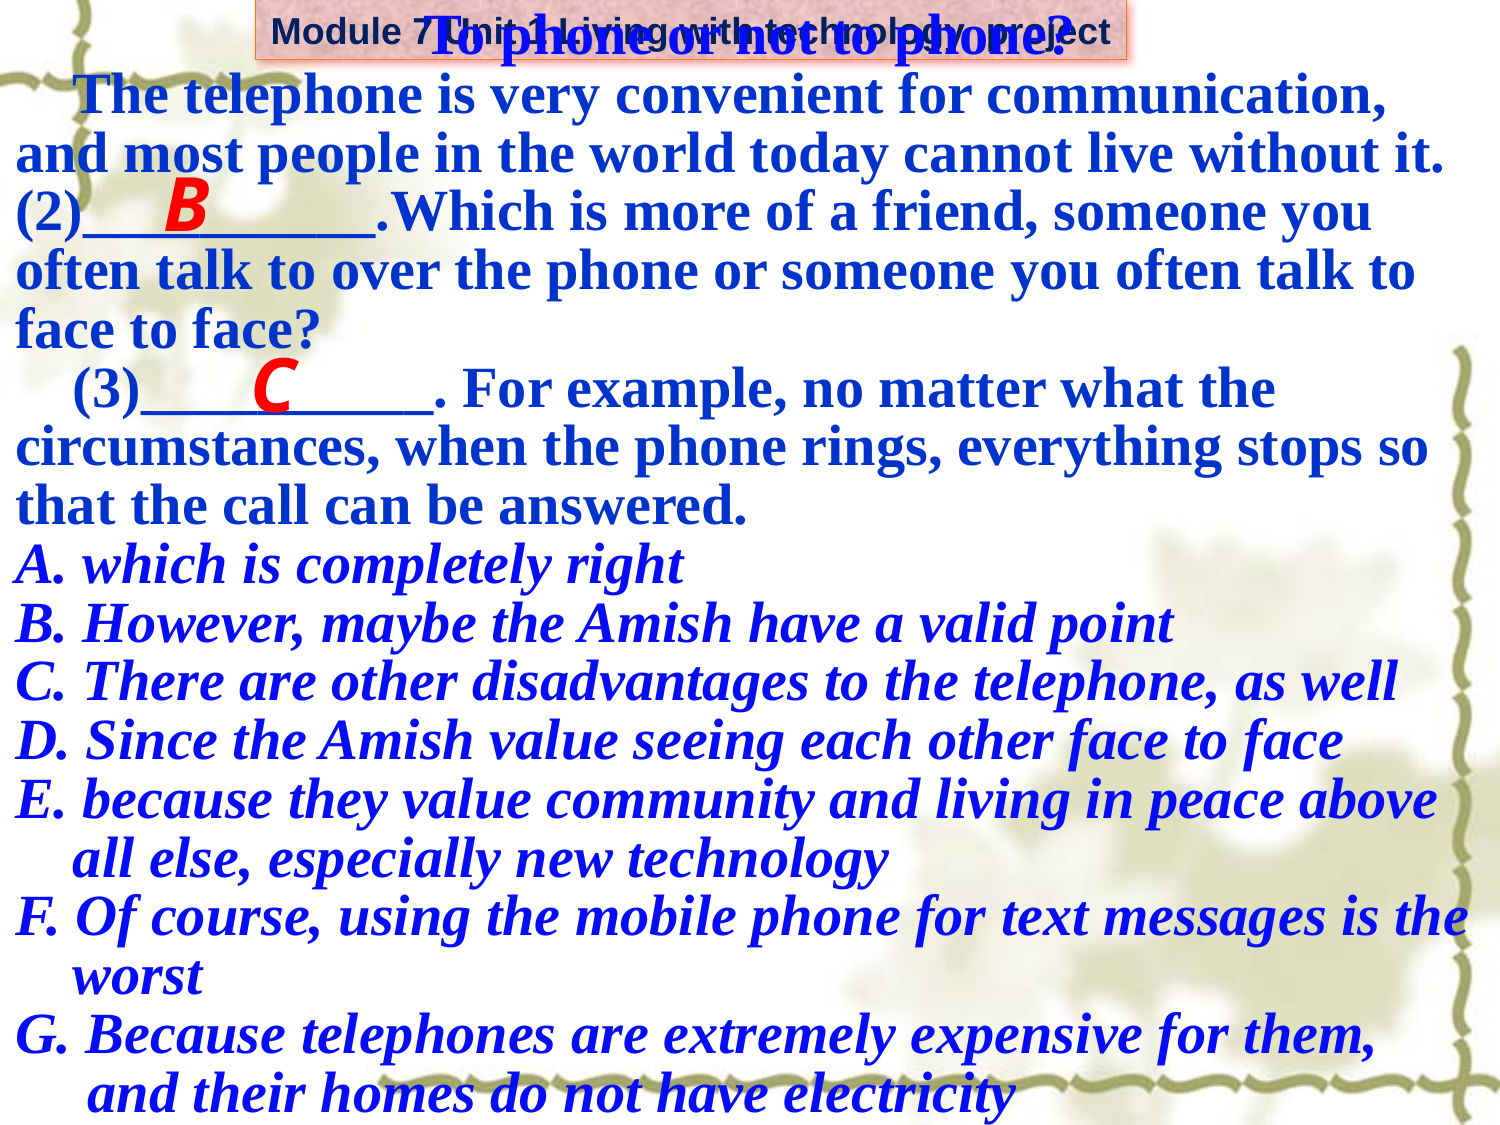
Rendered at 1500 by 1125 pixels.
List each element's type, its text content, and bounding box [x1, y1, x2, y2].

text_box C [235, 330, 331, 436]
list To phone or not to phone? The telephone is very convenient for communication, and most people in the world today cannot live without it. (2)__________.Which is more of a friend, someone you often talk to over the phone or someone you often talk to face to face? (3)__________. For example, no matter what the circumstances, when the phone rings, everything stops so that the call can be answered. A. which is completely right B. However, maybe the Amish have a valid point C. There are other disadvantages to the telephone, as well D. Since the Amish value seeing each other face to face E. because they value community and living in peace above all else, especially new technology F. Of course, using the mobile phone for text messages is the worst G. Because telephones are extremely expensive for them, and their homes do not have electricity [0, 0, 1500, 1125]
text_box B [148, 148, 264, 254]
